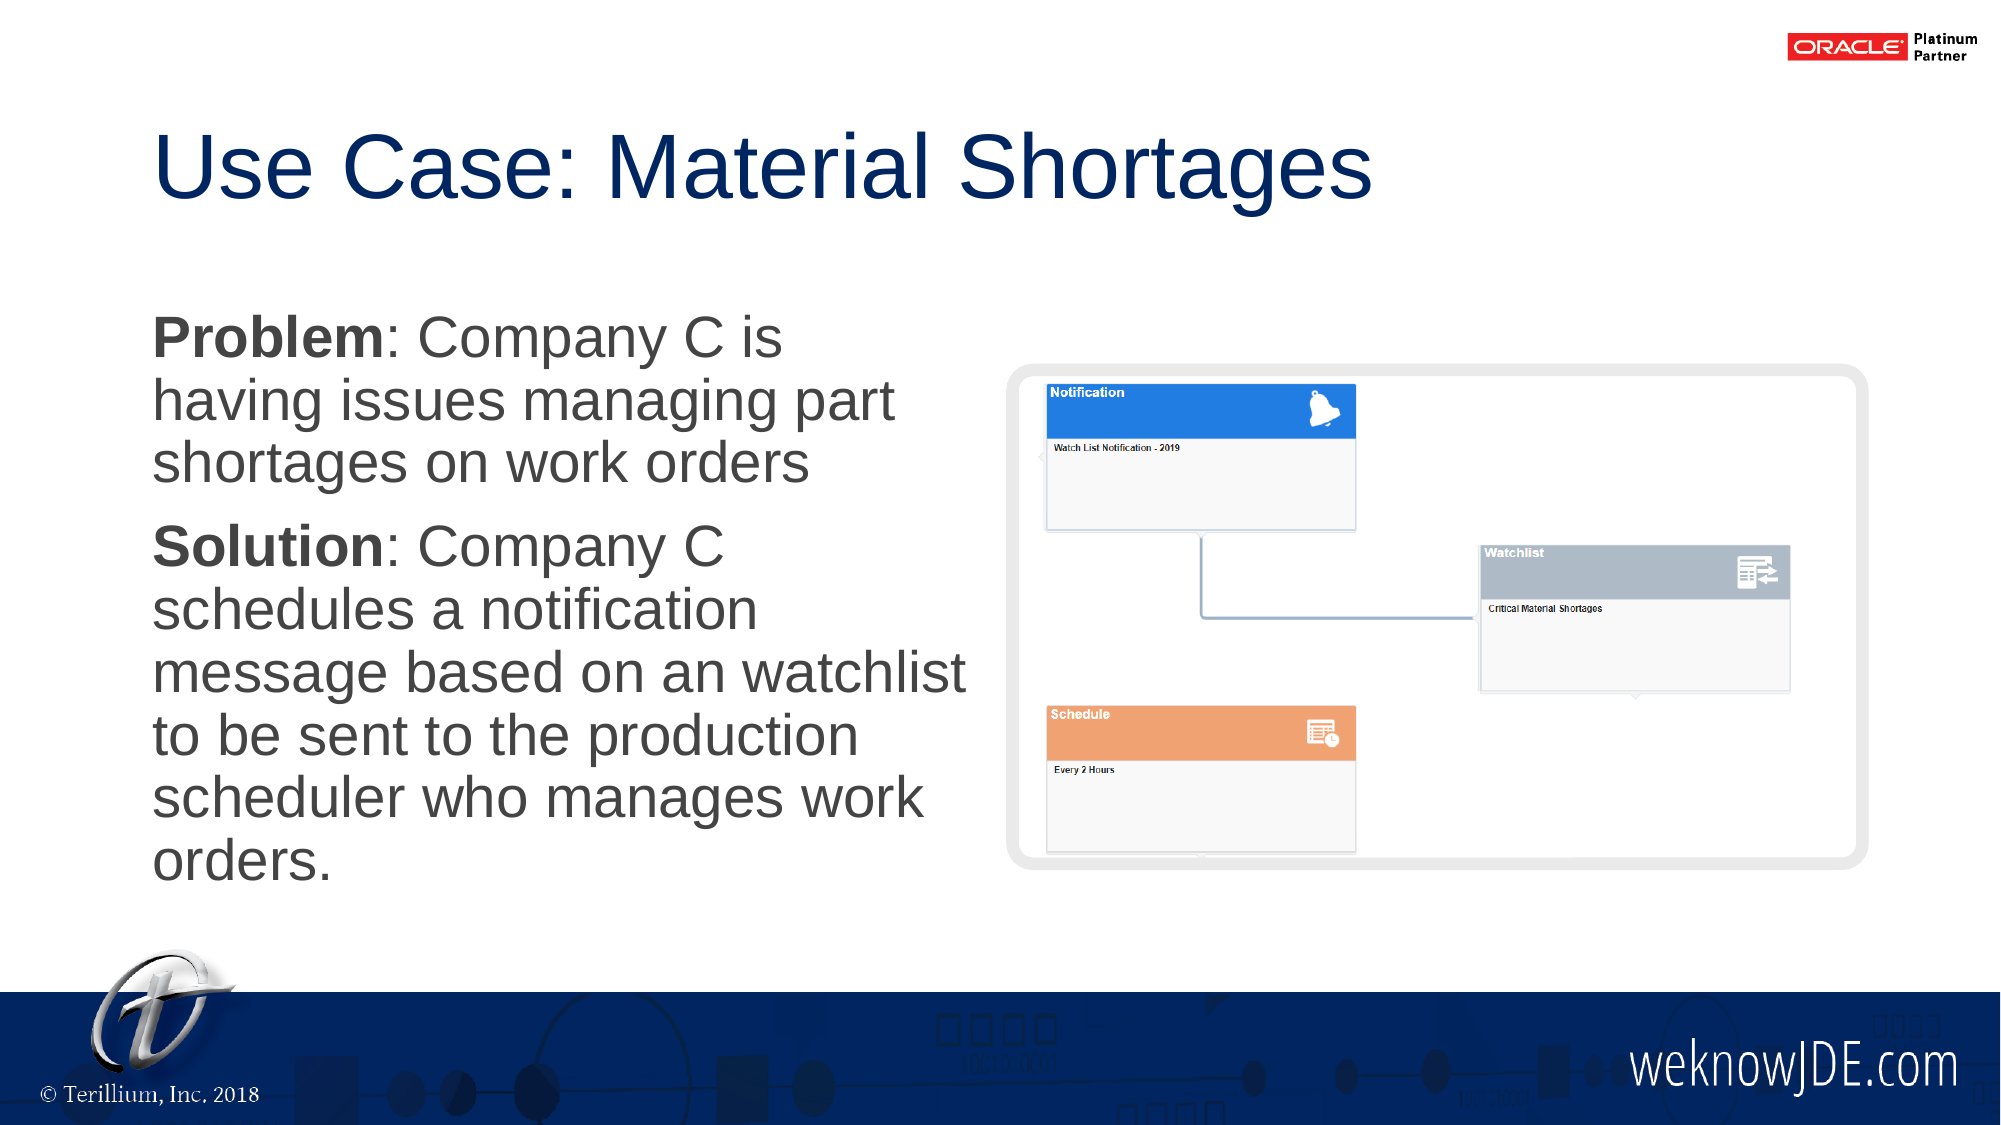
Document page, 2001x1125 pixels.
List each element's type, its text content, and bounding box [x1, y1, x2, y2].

title Use Case: Material Shortages [137, 59, 1863, 278]
list Problem: Company C is having issues managing part shortages on work orders Solution: Company C schedules a notification message based on an watchlist to be sent to the production scheduler who manages work orders. [137, 299, 988, 935]
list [1012, 369, 1863, 864]
picture [0, 0, 2001, 1125]
